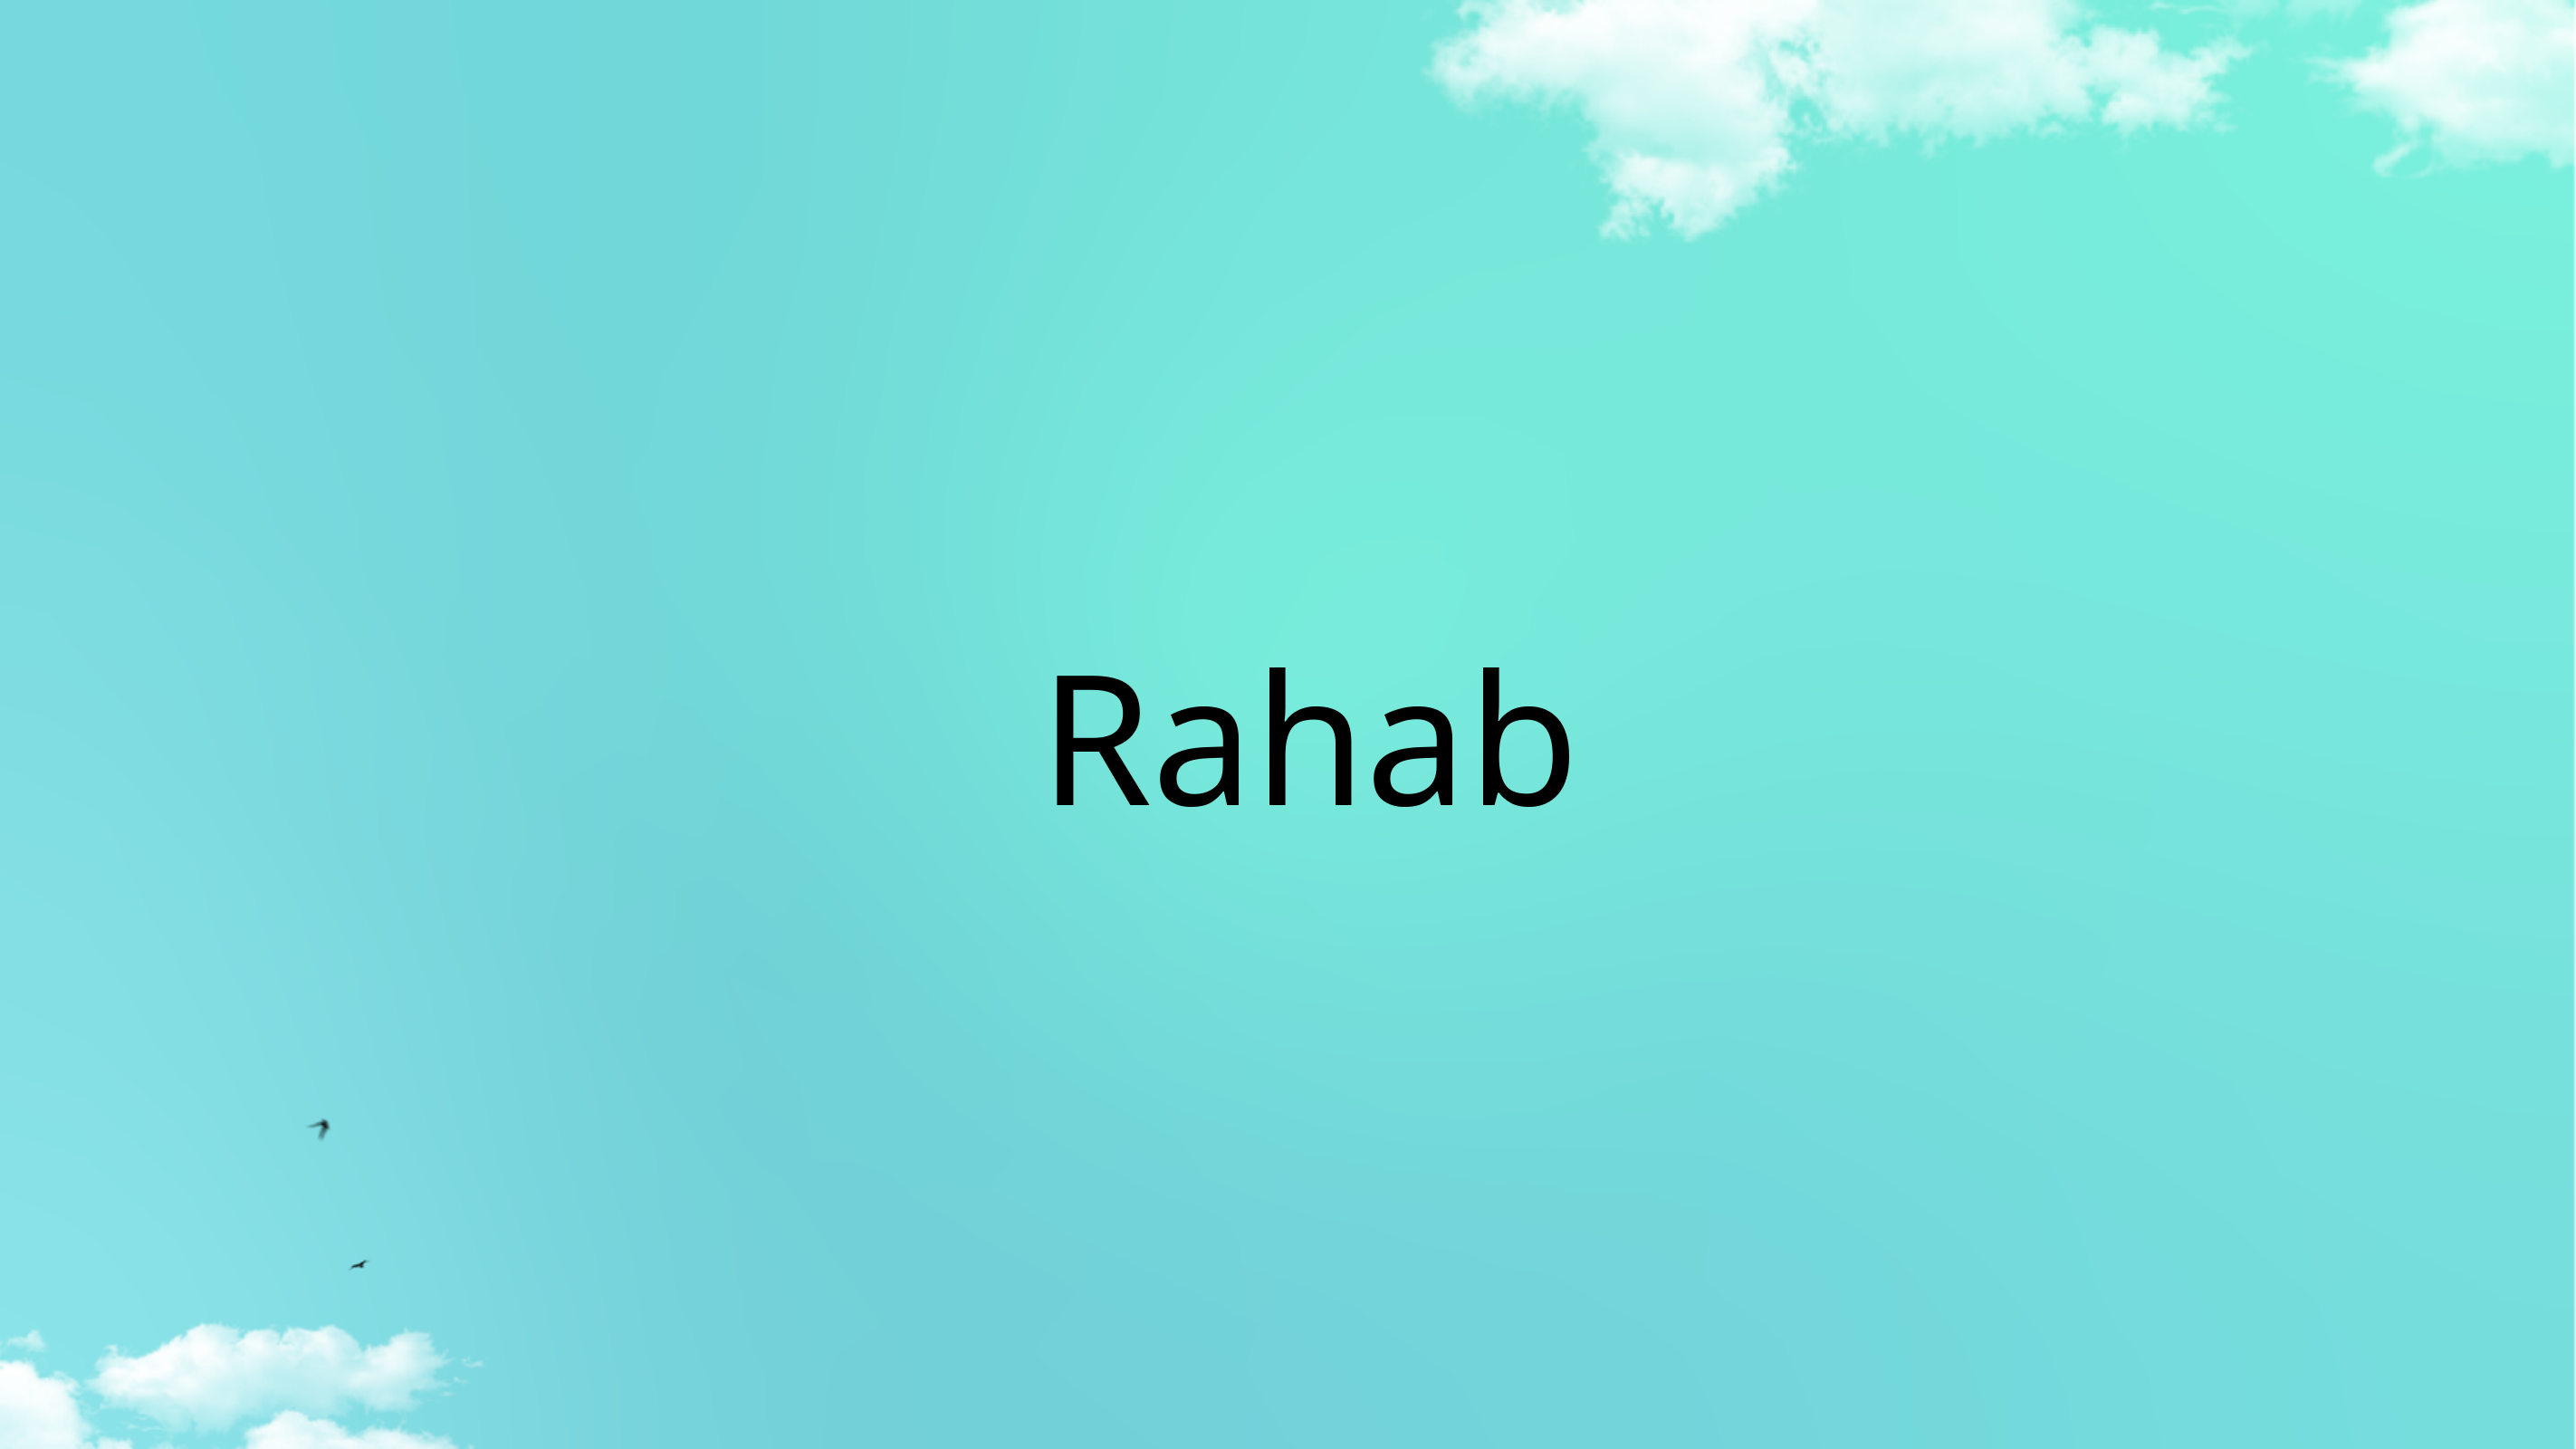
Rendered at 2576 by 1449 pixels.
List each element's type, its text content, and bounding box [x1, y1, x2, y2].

picture [0, 0, 2576, 1449]
title Rahab [188, 11, 2431, 1449]
